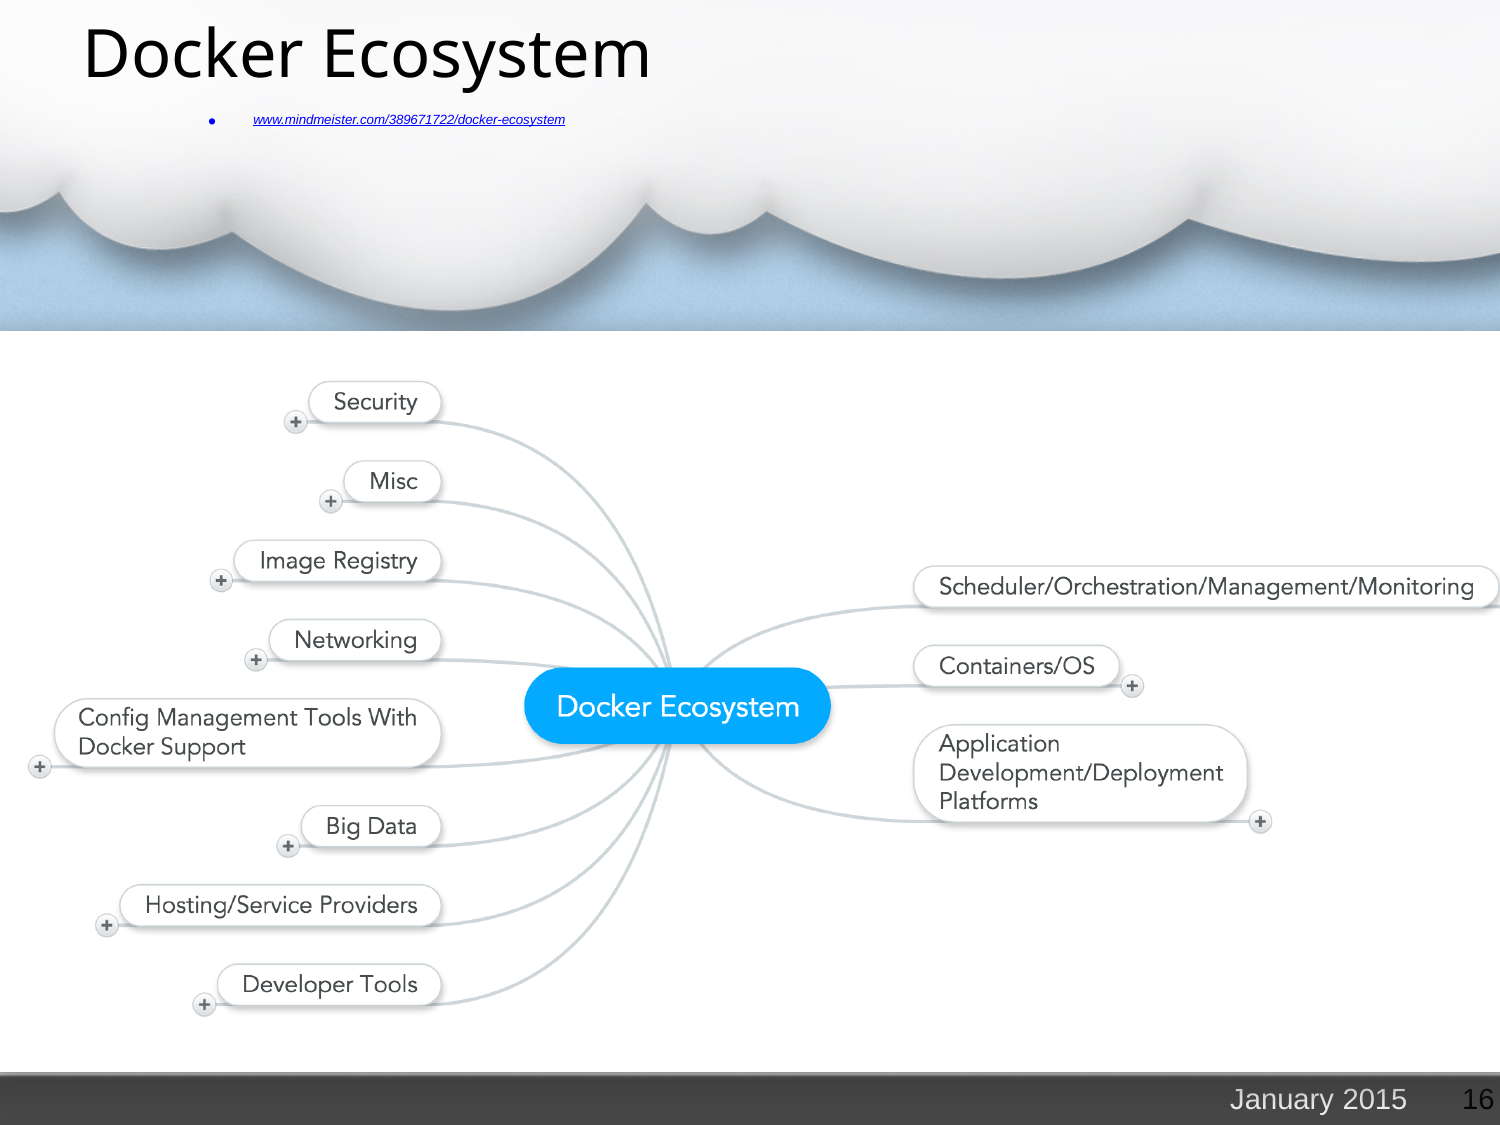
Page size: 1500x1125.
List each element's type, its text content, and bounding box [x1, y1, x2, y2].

text_box www.mindmeister.com/389671722/docker-ecosystem [167, 100, 573, 143]
picture [0, 0, 1500, 1072]
title Docker Ecosystem [75, 0, 1425, 175]
text_box 16 [1448, 1119, 1500, 1123]
picture [0, 1083, 1500, 1125]
